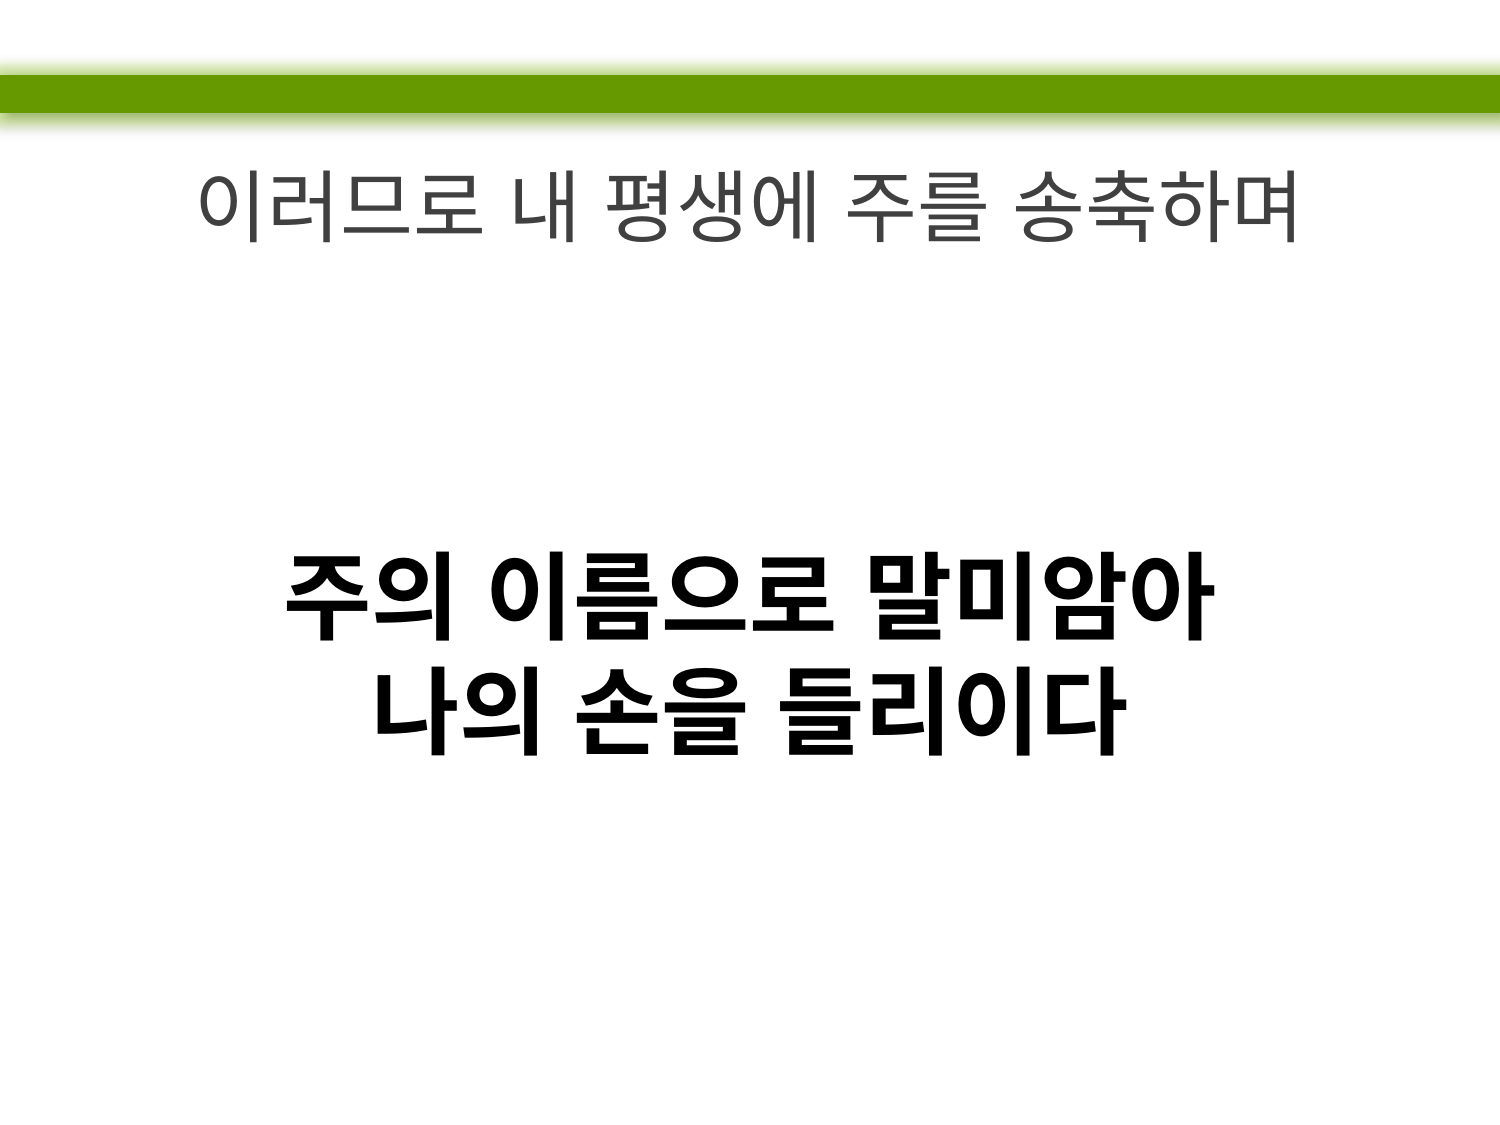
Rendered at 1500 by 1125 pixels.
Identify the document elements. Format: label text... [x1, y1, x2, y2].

text_box 주의 이름으로 말미암아 나의 손을 들리이다 [0, 529, 1500, 775]
text_box 이러므로 내 평생에 주를 송축하며 [0, 149, 1500, 260]
text_box [0, 75, 1500, 113]
